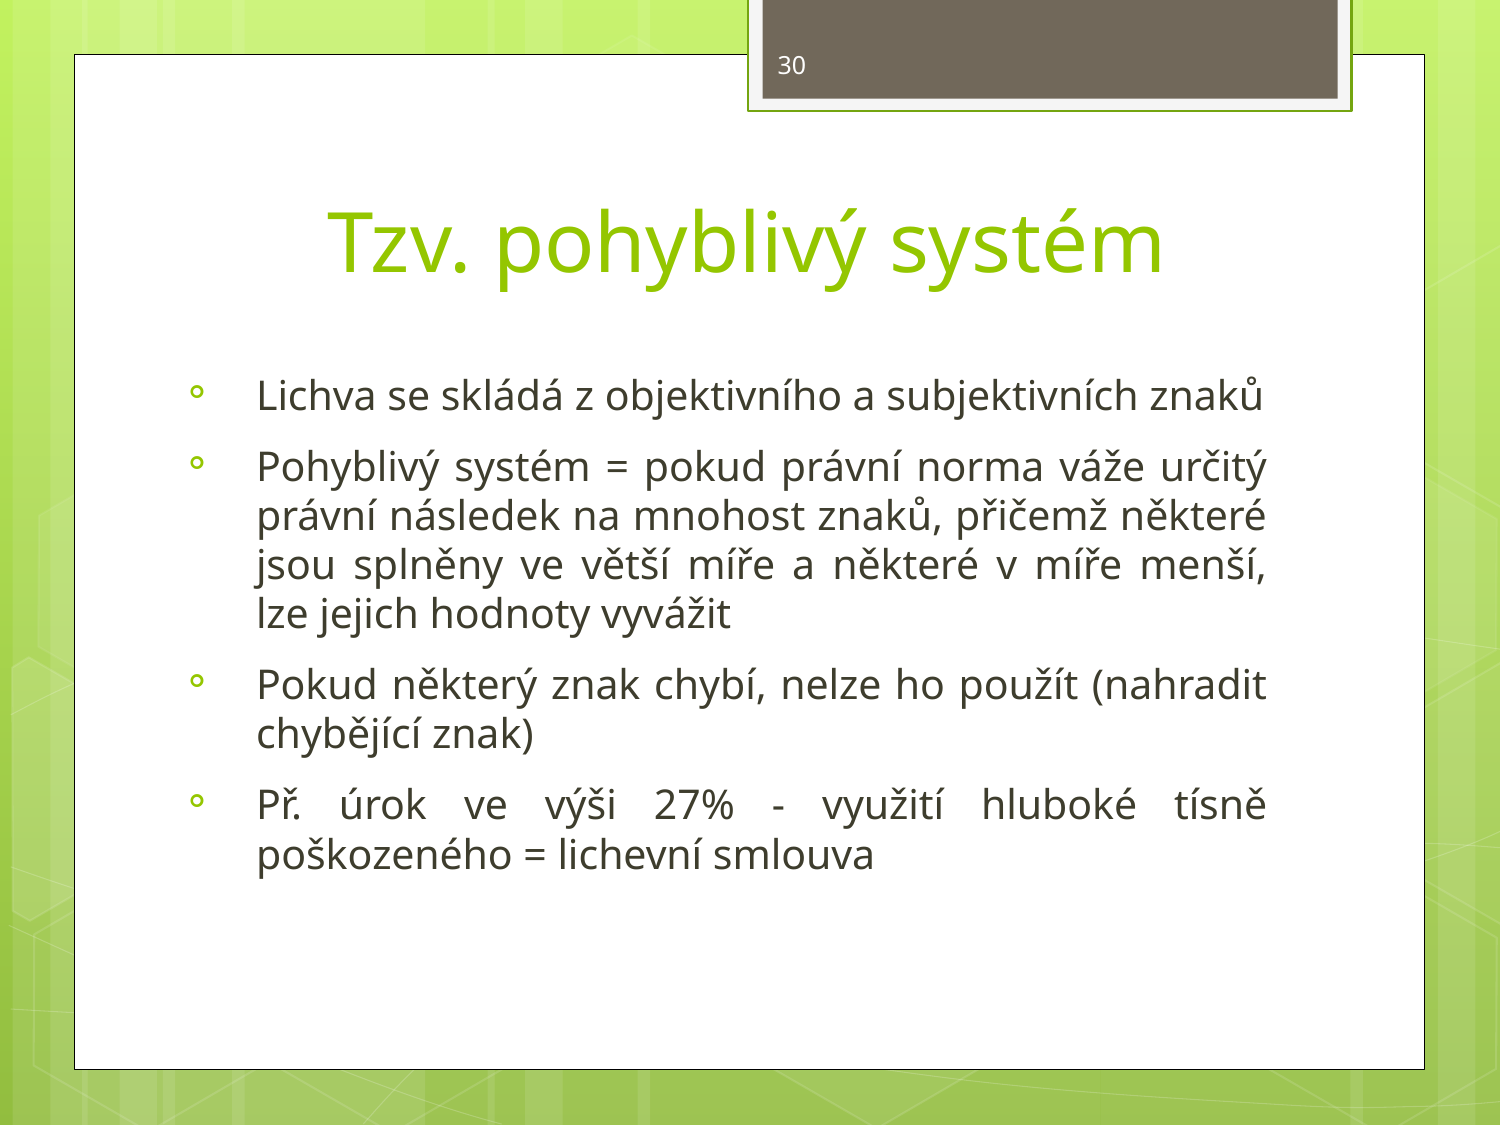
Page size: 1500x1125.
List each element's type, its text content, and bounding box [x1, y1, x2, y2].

title Tzv. pohyblivý systém [171, 160, 1324, 297]
slide_number 30 [762, 36, 982, 97]
list Lichva se skládá z objektivního a subjektivních znaků Pohyblivý systém = pokud právní norma váže určitý právní následek na mnohost znaků, přičemž některé jsou splněny ve větší míře a některé v míře menší, lze jejich hodnoty vyvážit Pokud některý znak chybí, nelze ho použít (nahradit chybějící znak) Př. úrok ve výši 27% - využití hluboké tísně poškozeného = lichevní smlouva [171, 361, 1283, 938]
